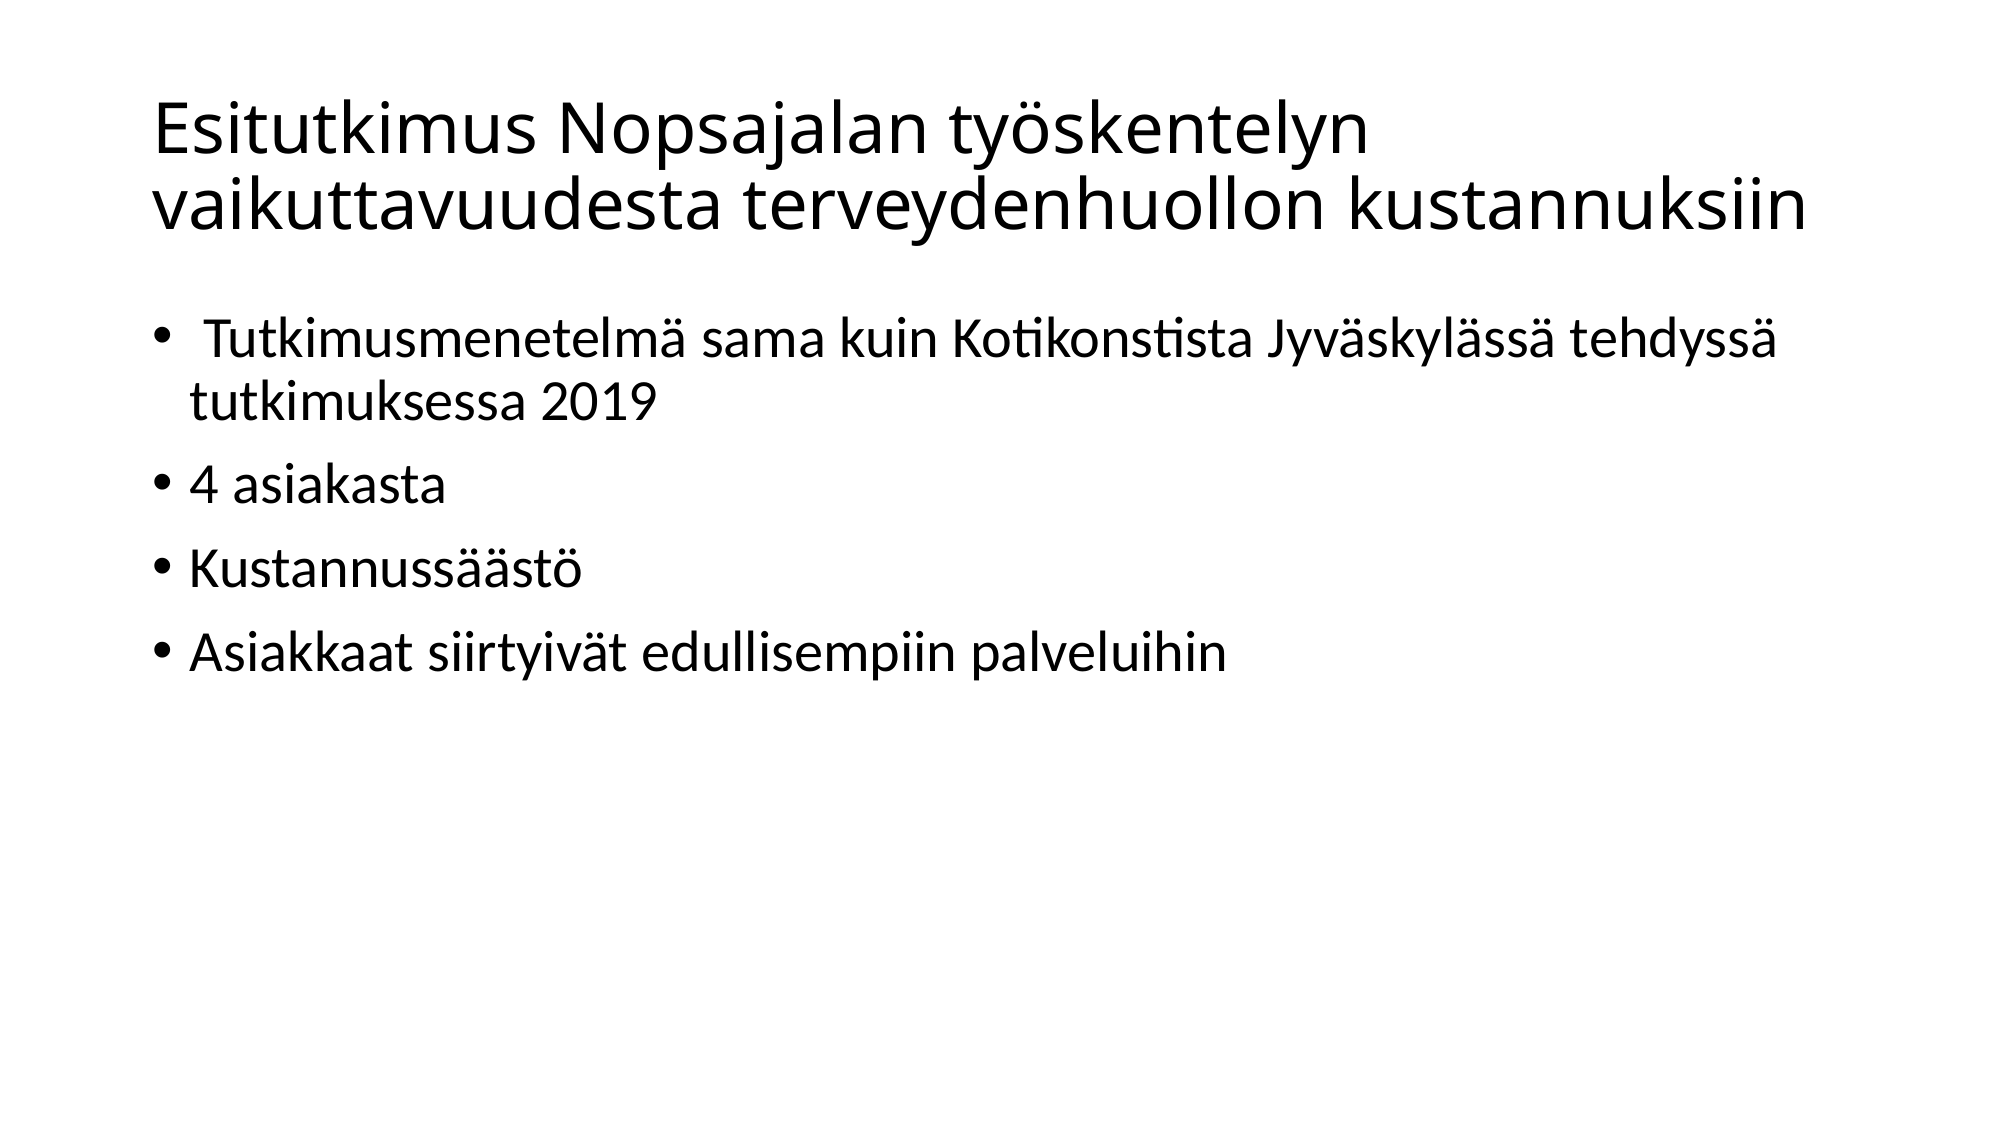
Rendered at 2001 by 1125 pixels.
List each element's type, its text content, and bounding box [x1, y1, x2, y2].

list Tutkimusmenetelmä sama kuin Kotikonstista Jyväskylässä tehdyssä tutkimuksessa 2019 4 asiakasta Kustannussäästö Asiakkaat siirtyivät edullisempiin palveluihin [137, 299, 1863, 1014]
title Esitutkimus Nopsajalan työskentelyn vaikuttavuudesta terveydenhuollon kustannuksiin [137, 59, 1863, 278]
